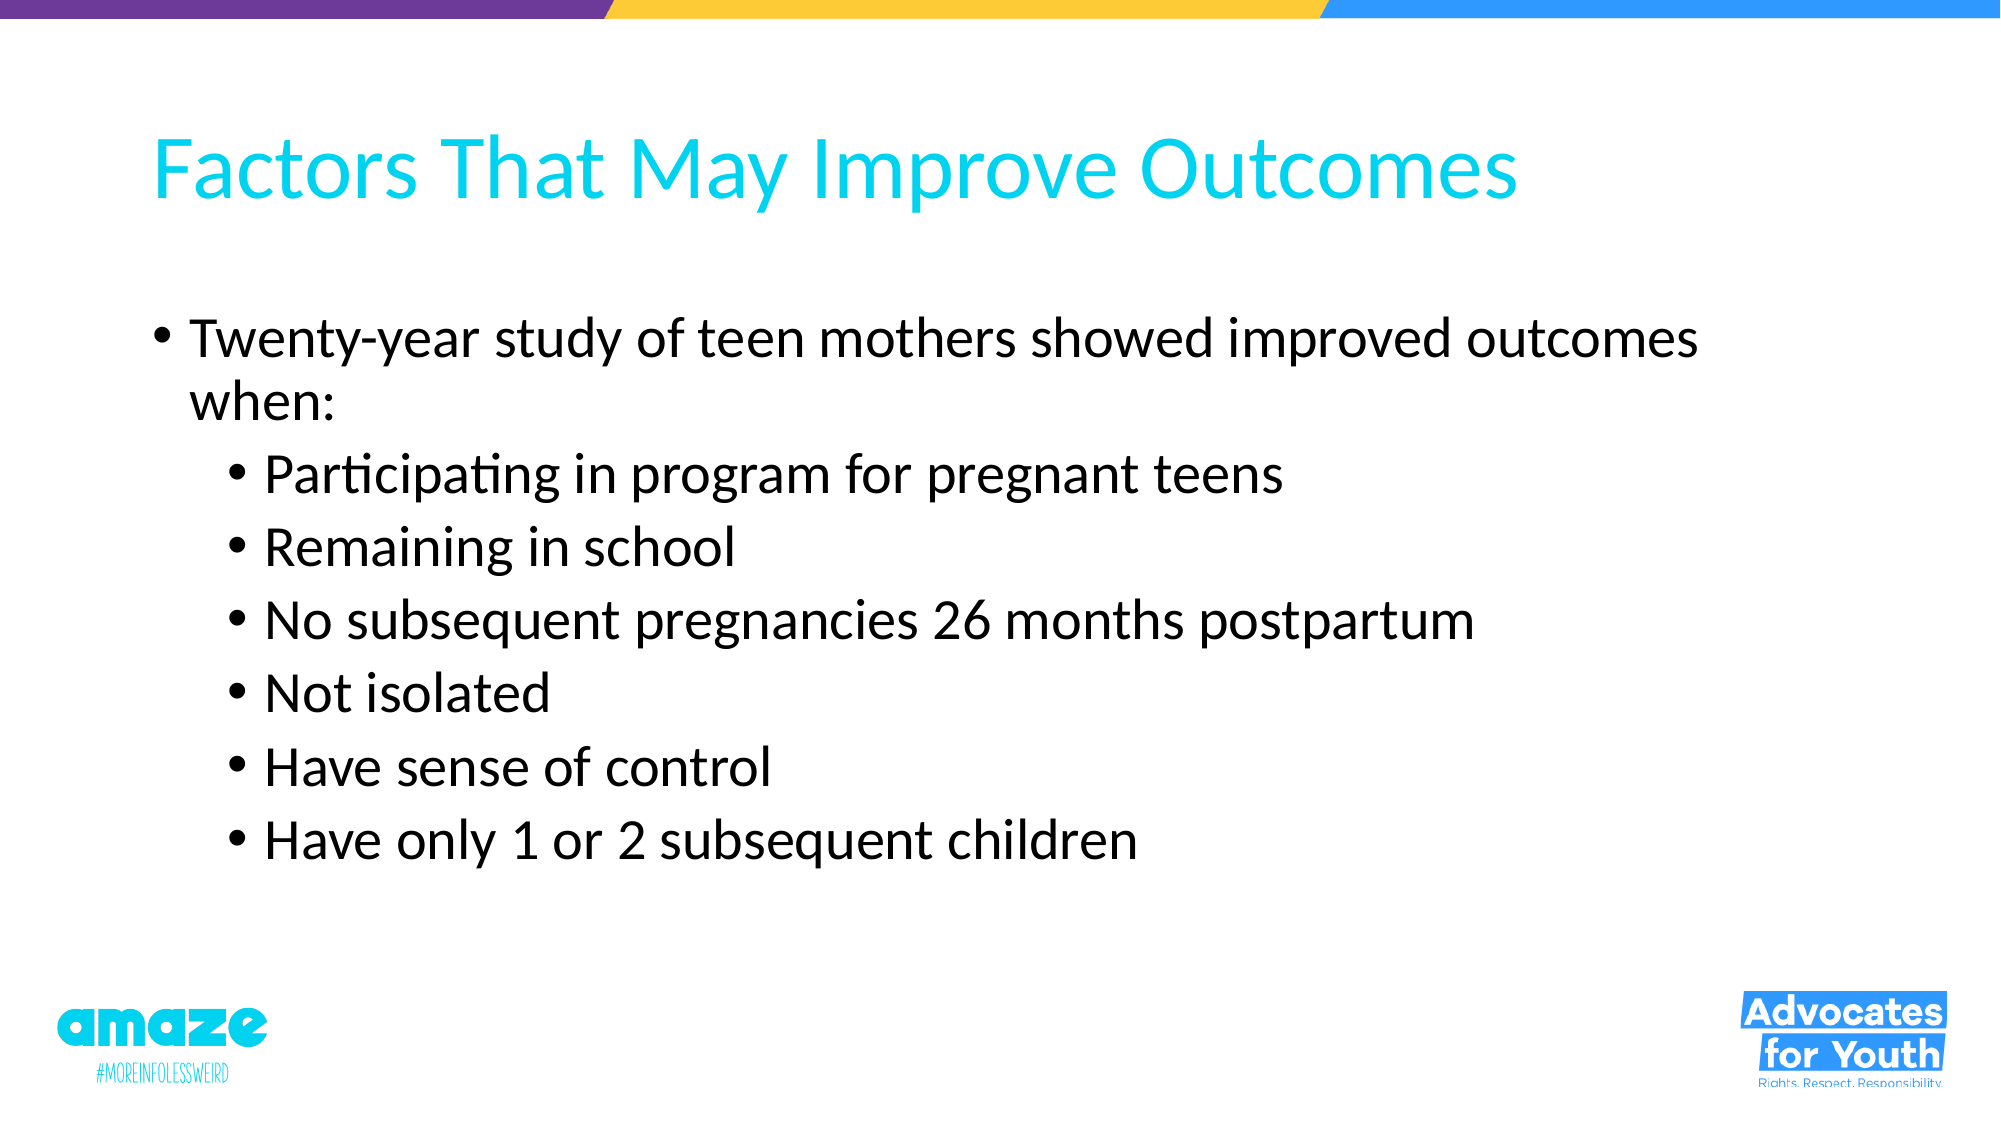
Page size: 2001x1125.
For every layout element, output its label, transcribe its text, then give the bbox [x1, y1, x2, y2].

picture [0, 934, 321, 1125]
picture [584, 0, 2001, 28]
title Factors That May Improve Outcomes [137, 59, 1863, 278]
list Twenty-year study of teen mothers showed improved outcomes when: Participating in program for pregnant teens Remaining in school No subsequent pregnancies 26 months postpartum Not isolated Have sense of control Have only 1 or 2 subsequent children [137, 299, 1863, 964]
